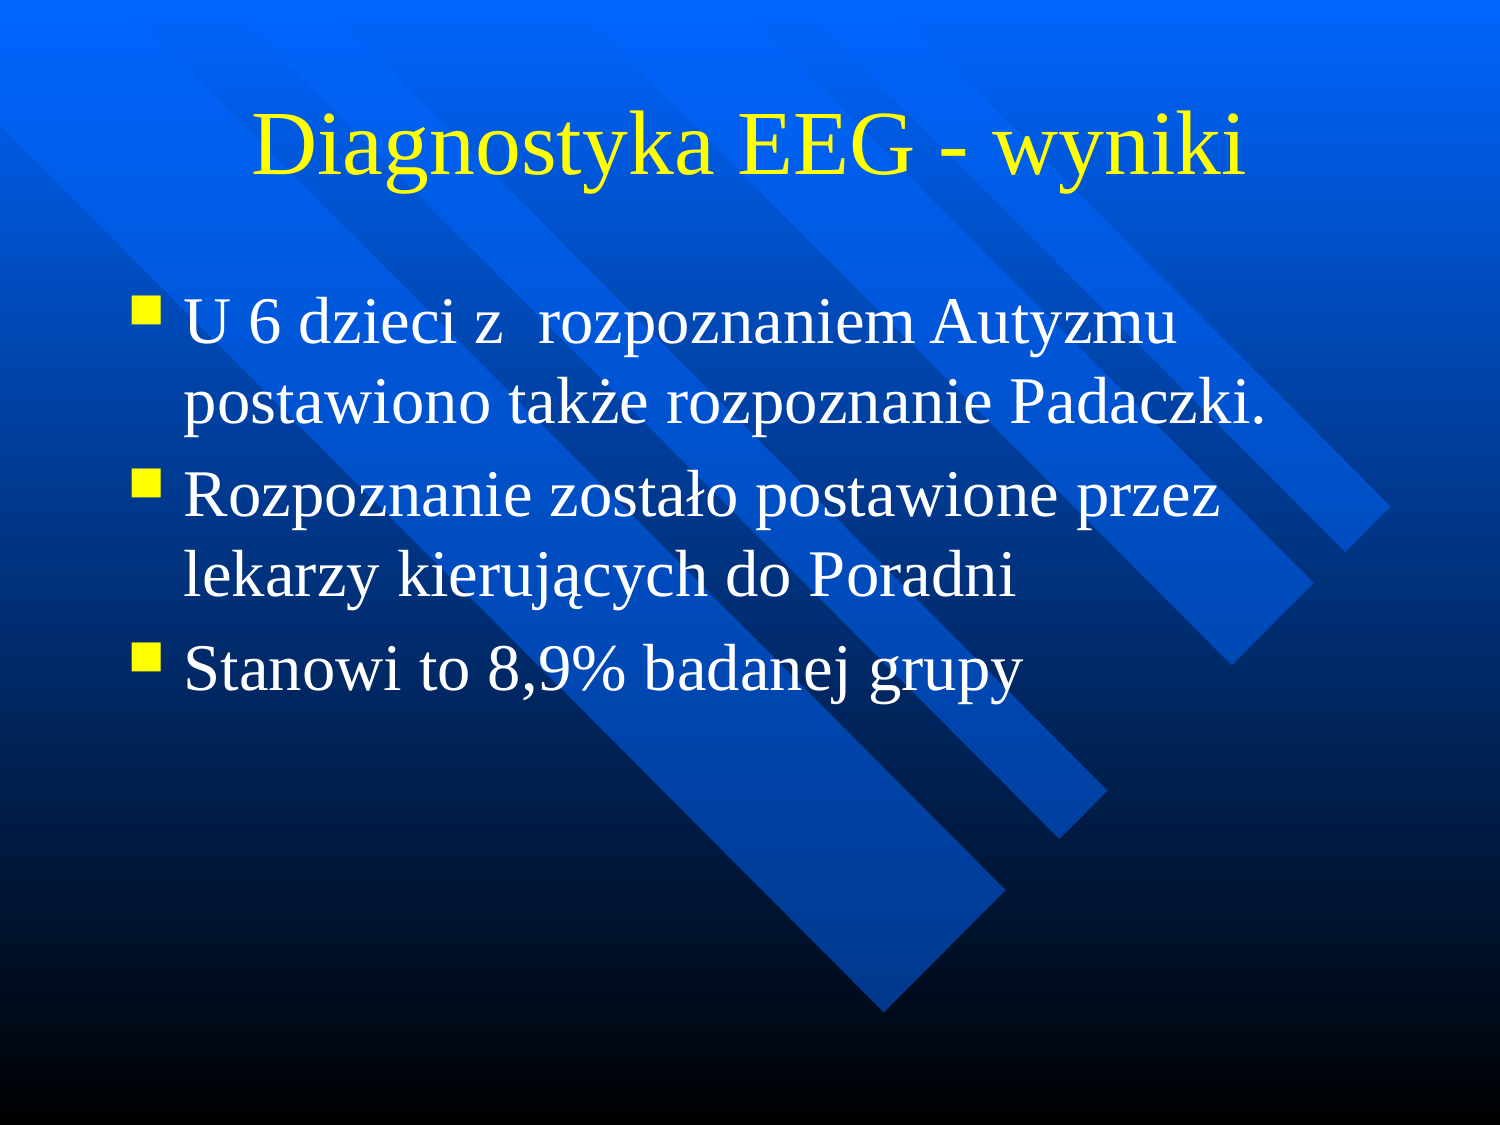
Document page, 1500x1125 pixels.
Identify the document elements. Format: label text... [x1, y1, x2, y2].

title Diagnostyka EEG - wyniki [112, 37, 1388, 238]
list U 6 dzieci z rozpoznaniem Autyzmu postawiono także rozpoznanie Padaczki. Rozpoznanie zostało postawione przez lekarzy kierujących do Poradni Stanowi to 8,9% badanej grupy [111, 268, 1388, 1001]
